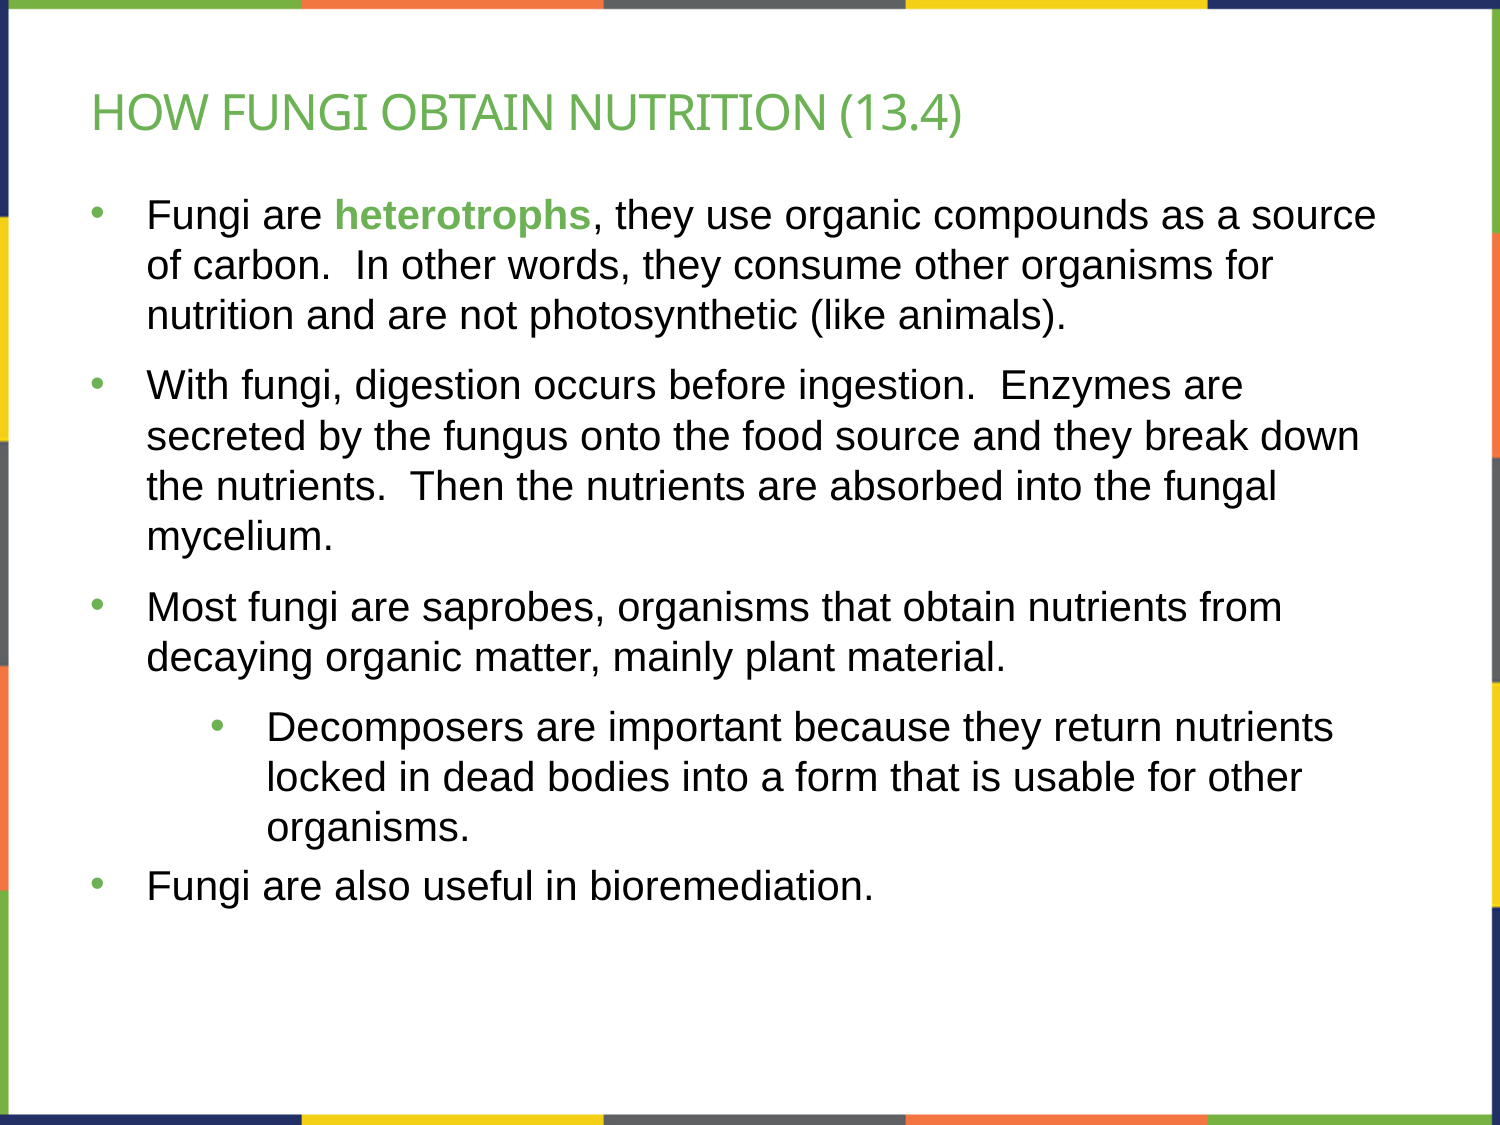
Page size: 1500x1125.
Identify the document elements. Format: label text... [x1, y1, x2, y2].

title How fungi obtain nutrition (13.4) [75, 39, 1398, 148]
list Fungi are heterotrophs, they use organic compounds as a source of carbon. In other words, they consume other organisms for nutrition and are not photosynthetic (like animals). With fungi, digestion occurs before ingestion. Enzymes are secreted by the fungus onto the food source and they break down the nutrients. Then the nutrients are absorbed into the fungal mycelium. Most fungi are saprobes, organisms that obtain nutrients from decaying organic matter, mainly plant material. Decomposers are important because they return nutrients locked in dead bodies into a form that is usable for other organisms. Fungi are also useful in bioremediation. [75, 179, 1398, 986]
picture [0, 0, 1500, 1125]
